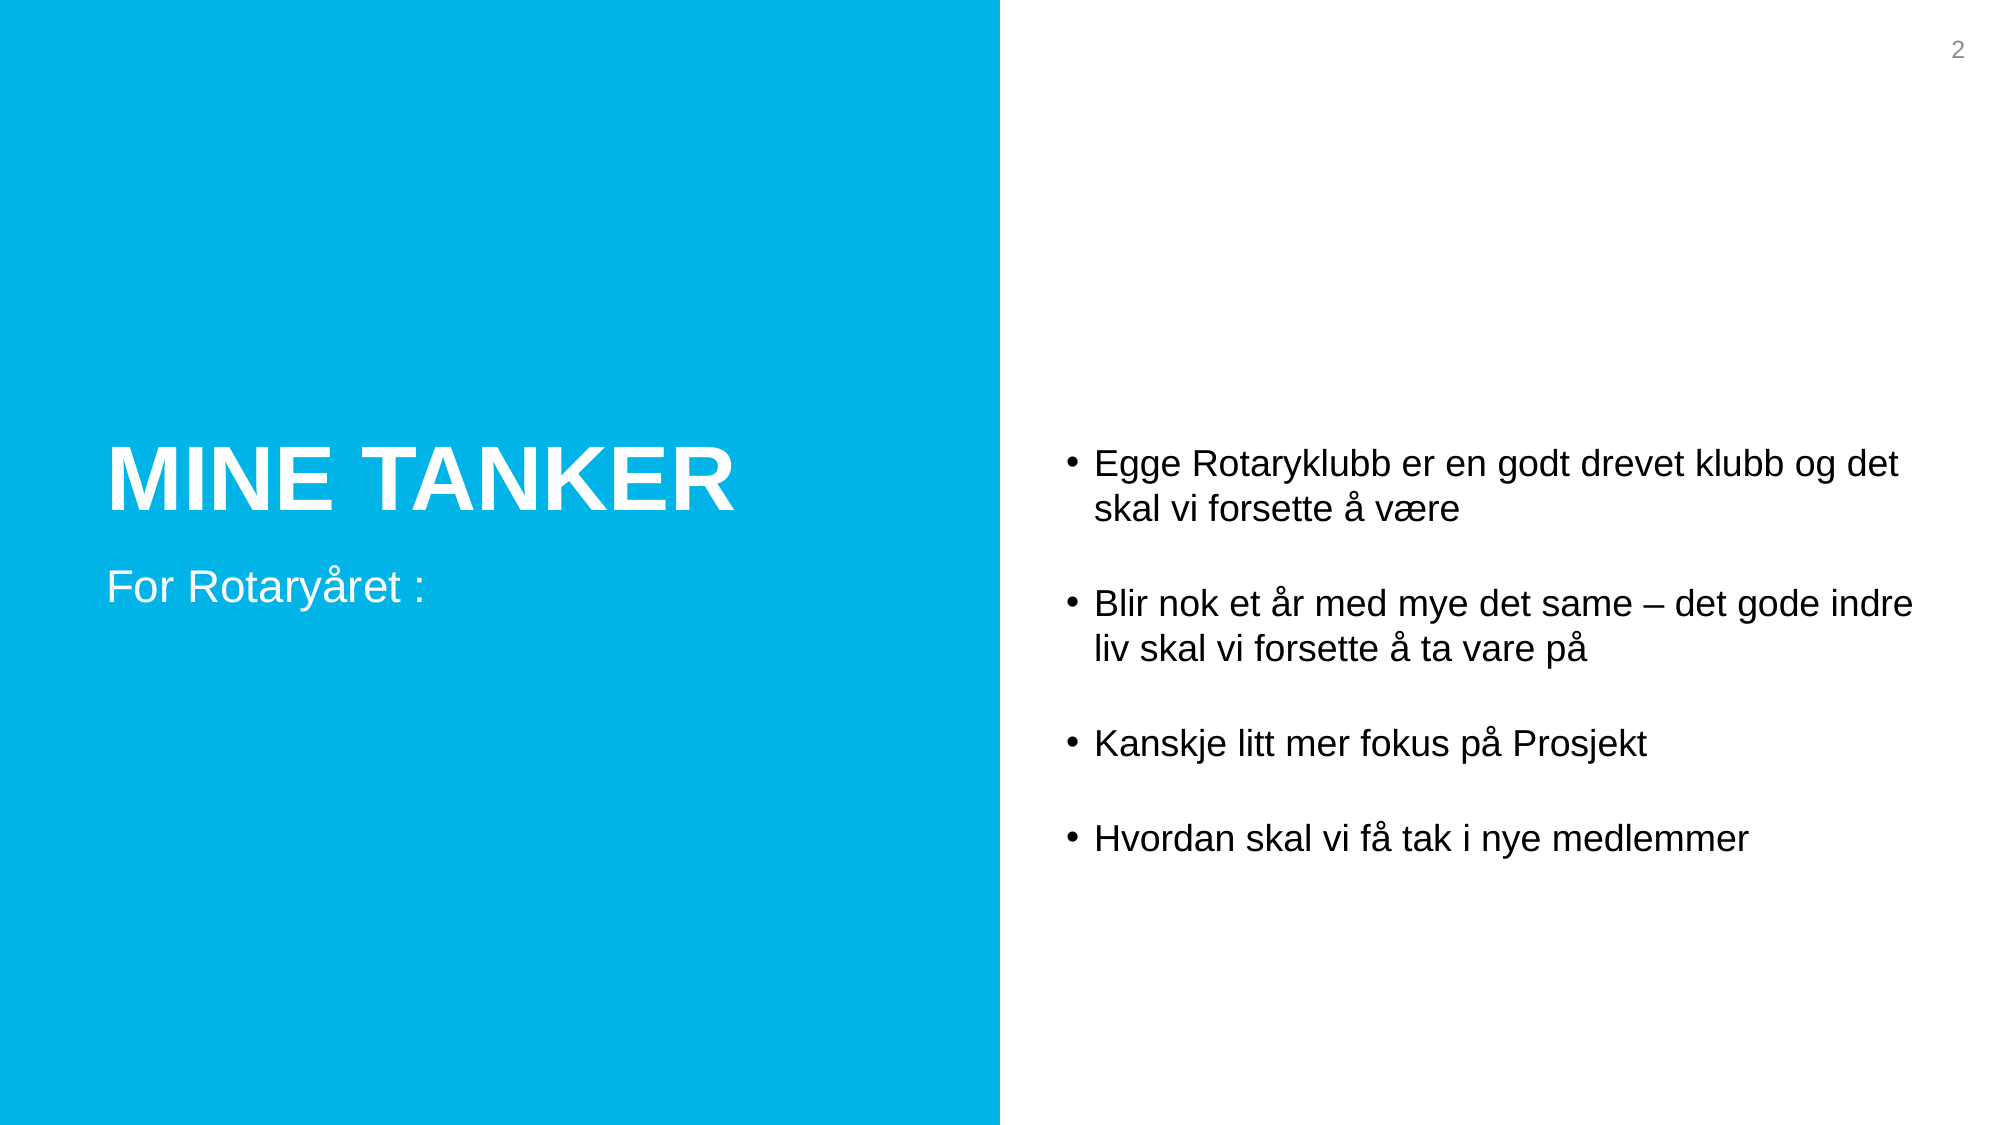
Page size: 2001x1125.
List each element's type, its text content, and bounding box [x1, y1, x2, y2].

slide_number 2 [1911, 18, 1981, 79]
subtitle For Rotaryåret : [90, 555, 988, 880]
list Egge Rotaryklubb er en godt drevet klubb og det skal vi forsette å være Blir nok et år med mye det same – det gode indre liv skal vi forsette å ta vare på Kanskje litt mer fokus på Prosjekt Hvordan skal vi få tak i nye medlemmer [1041, 351, 1950, 867]
list Mine tanker [90, 349, 910, 540]
